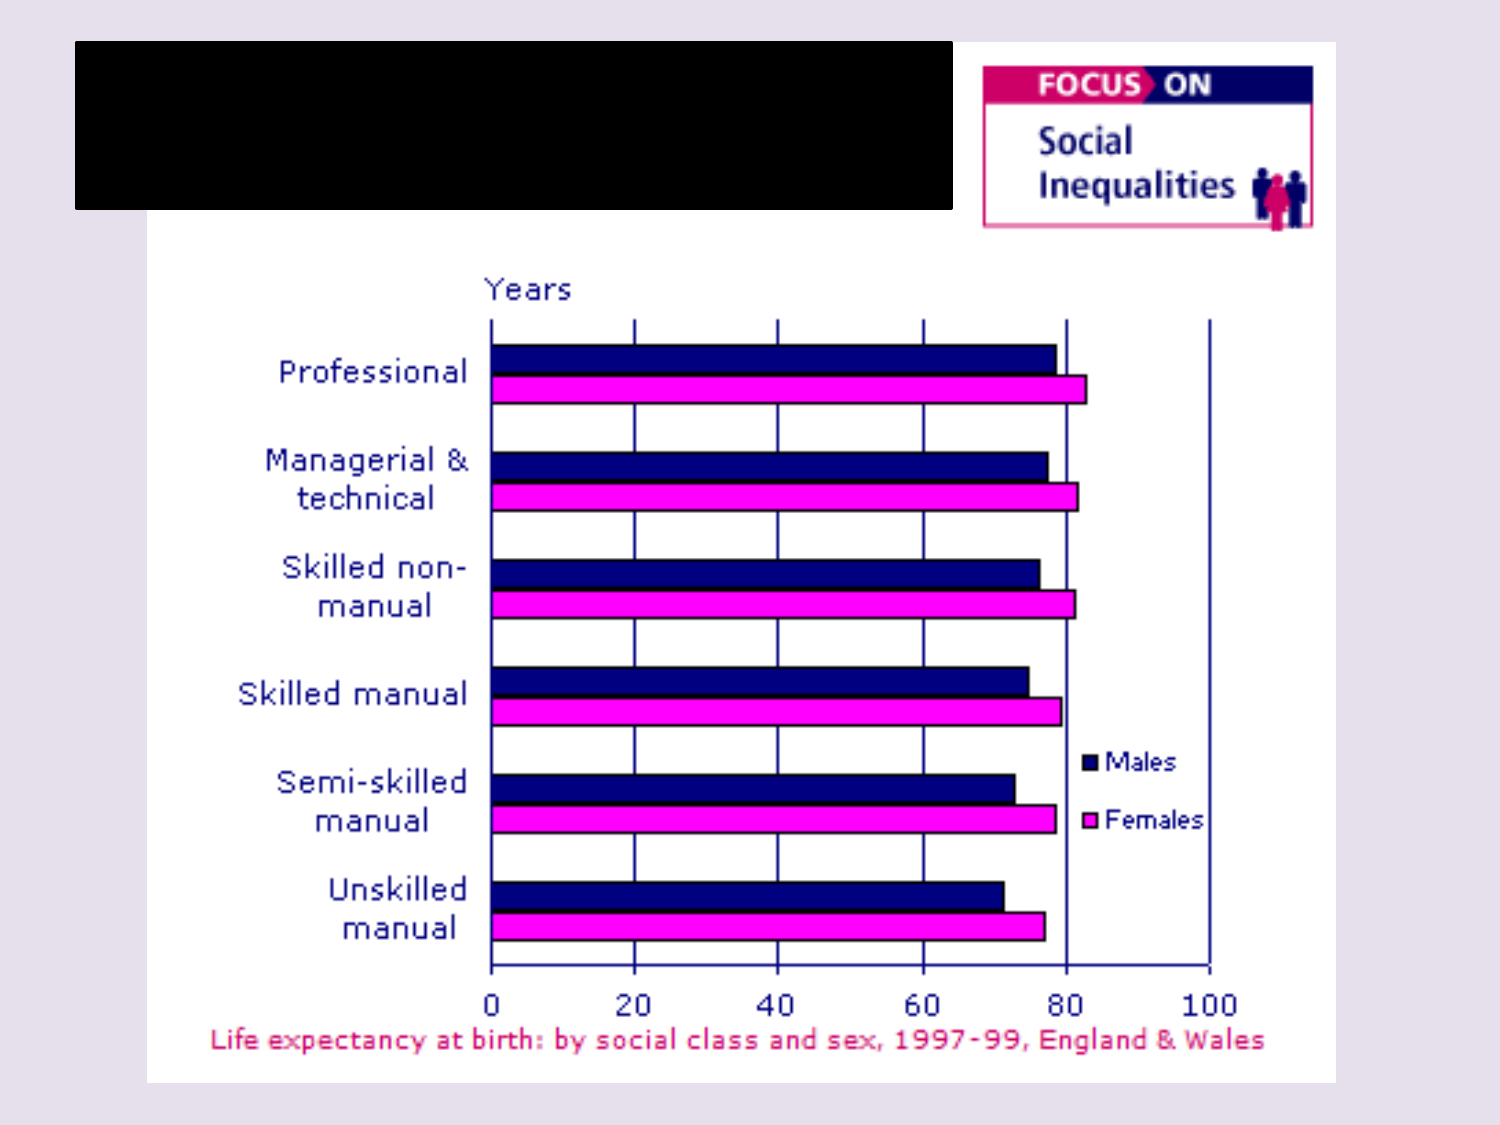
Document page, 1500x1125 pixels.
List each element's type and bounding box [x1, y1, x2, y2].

picture [147, 42, 1336, 1083]
text_box [75, 41, 148, 210]
